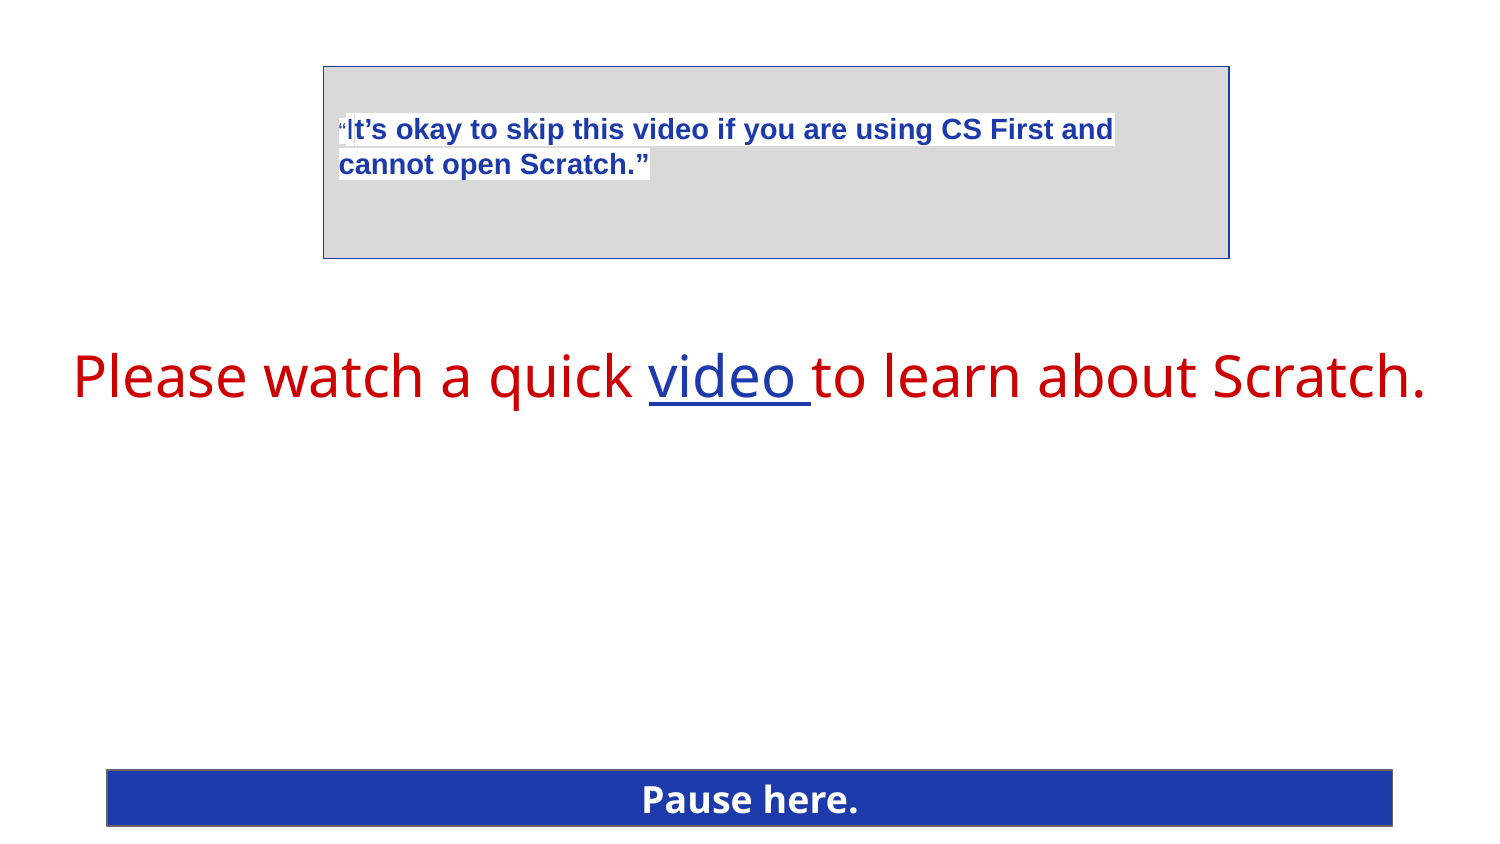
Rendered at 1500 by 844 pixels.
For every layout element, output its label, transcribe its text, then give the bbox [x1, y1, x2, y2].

text_box “It’s okay to skip this video if you are using CS First and cannot open Scratch.” [323, 66, 1229, 259]
title Please watch a quick video to learn about Scratch. [51, 320, 1449, 501]
text_box Pause here. [107, 769, 1393, 827]
